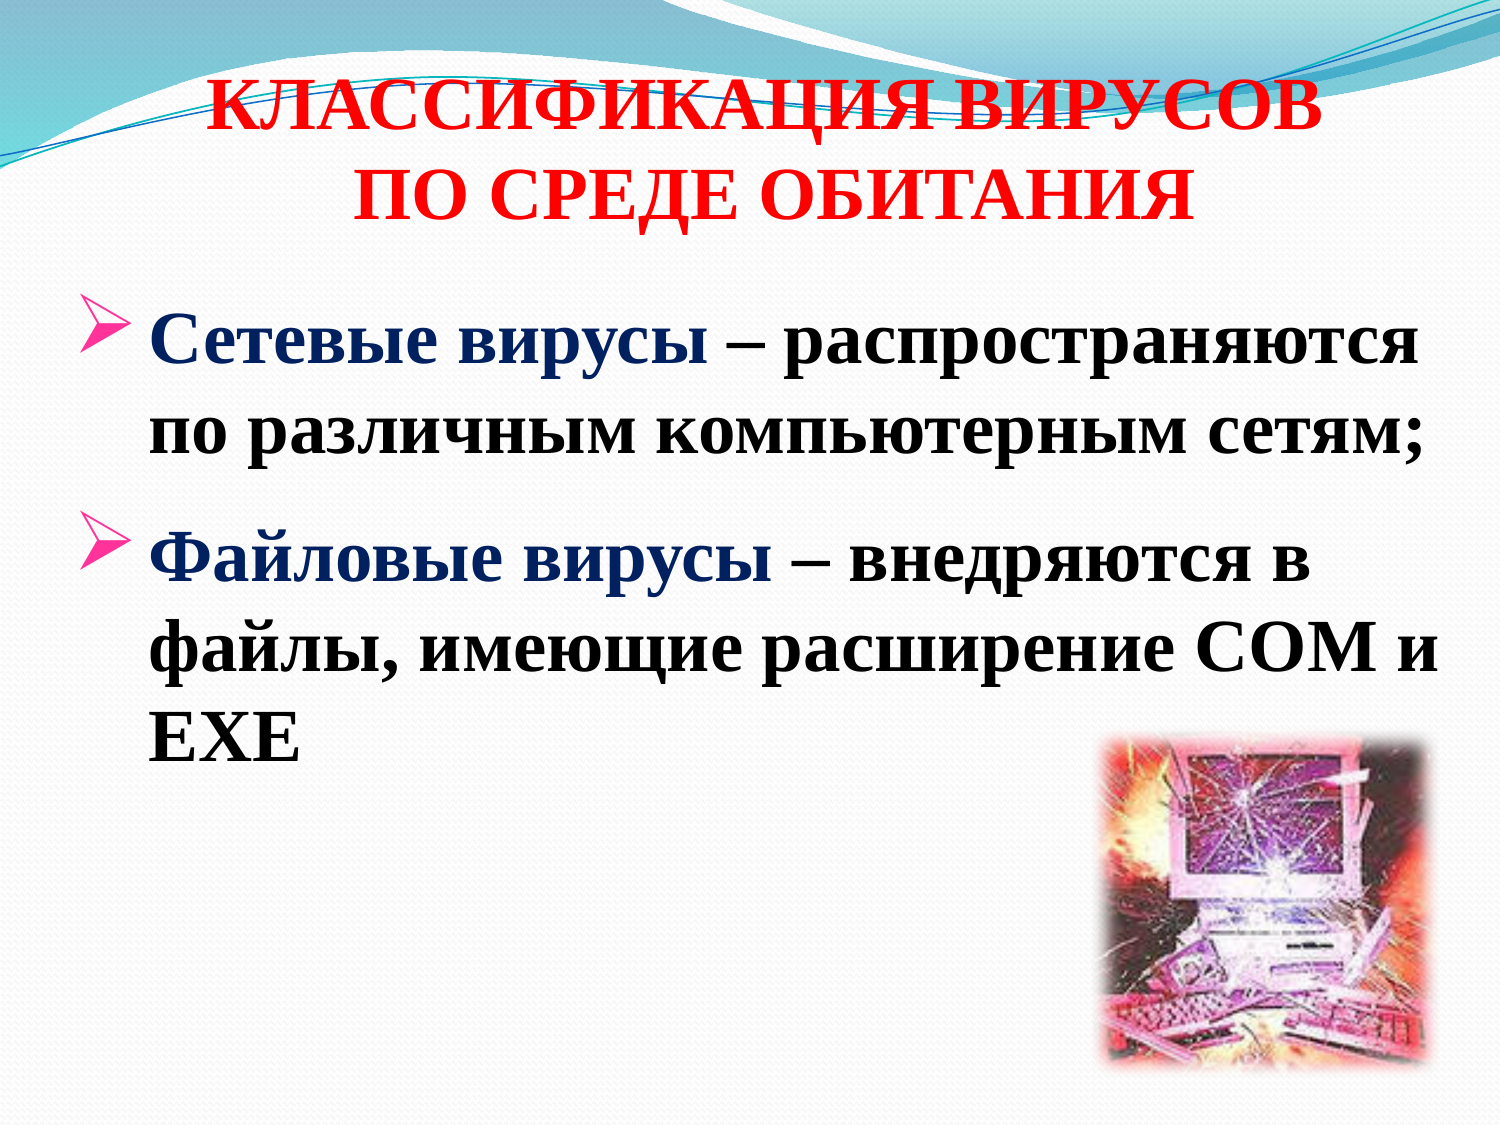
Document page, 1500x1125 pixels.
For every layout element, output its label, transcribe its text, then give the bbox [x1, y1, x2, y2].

picture [1089, 726, 1442, 1079]
text_box Сетевые вирусы – распространяются по различным компьютерным сетям; Файловые вирусы – внедряются в файлы, имеющие расширение COM и EXE [58, 281, 1465, 784]
title КЛАССИФИКАЦИЯ ВИРУСОВ ПО СРЕДЕ ОБИТАНИЯ [93, 46, 1457, 235]
